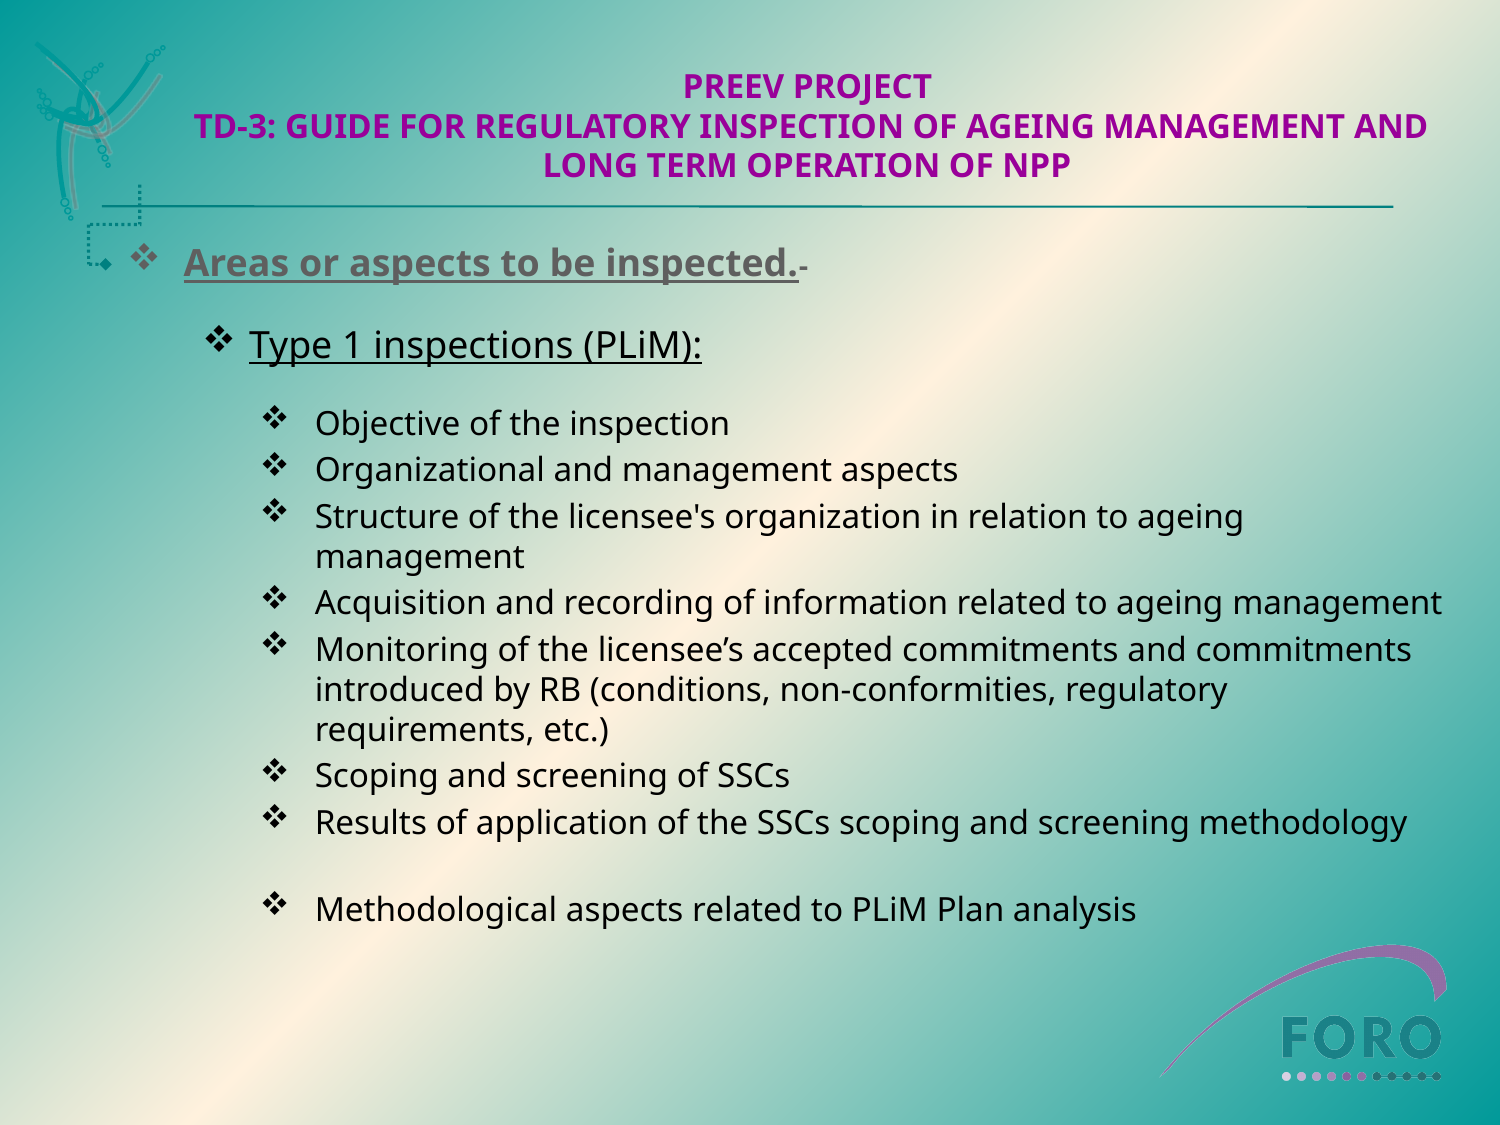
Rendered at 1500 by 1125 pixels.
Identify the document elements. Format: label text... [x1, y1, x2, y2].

title PREEV PROJECT TD-3: GUIDE FOR REGULATORY INSPECTION OF AGEING MANAGEMENT AND LONG TERM OPERATION OF NPP [152, 30, 1471, 219]
list Areas or aspects to be inspected.- Type 1 inspections (PLiM): Objective of the inspection Organizational and management aspects Structure of the licensee's organization in relation to ageing management Acquisition and recording of information related to ageing management Monitoring of the licensee’s accepted commitments and commitments introduced by RB (conditions, non-conformities, regulatory requirements, etc.) Scoping and screening of SSCs Results of application of the SSCs scoping and screening methodology Methodological aspects related to PLiM Plan analysis [111, 231, 1471, 1095]
